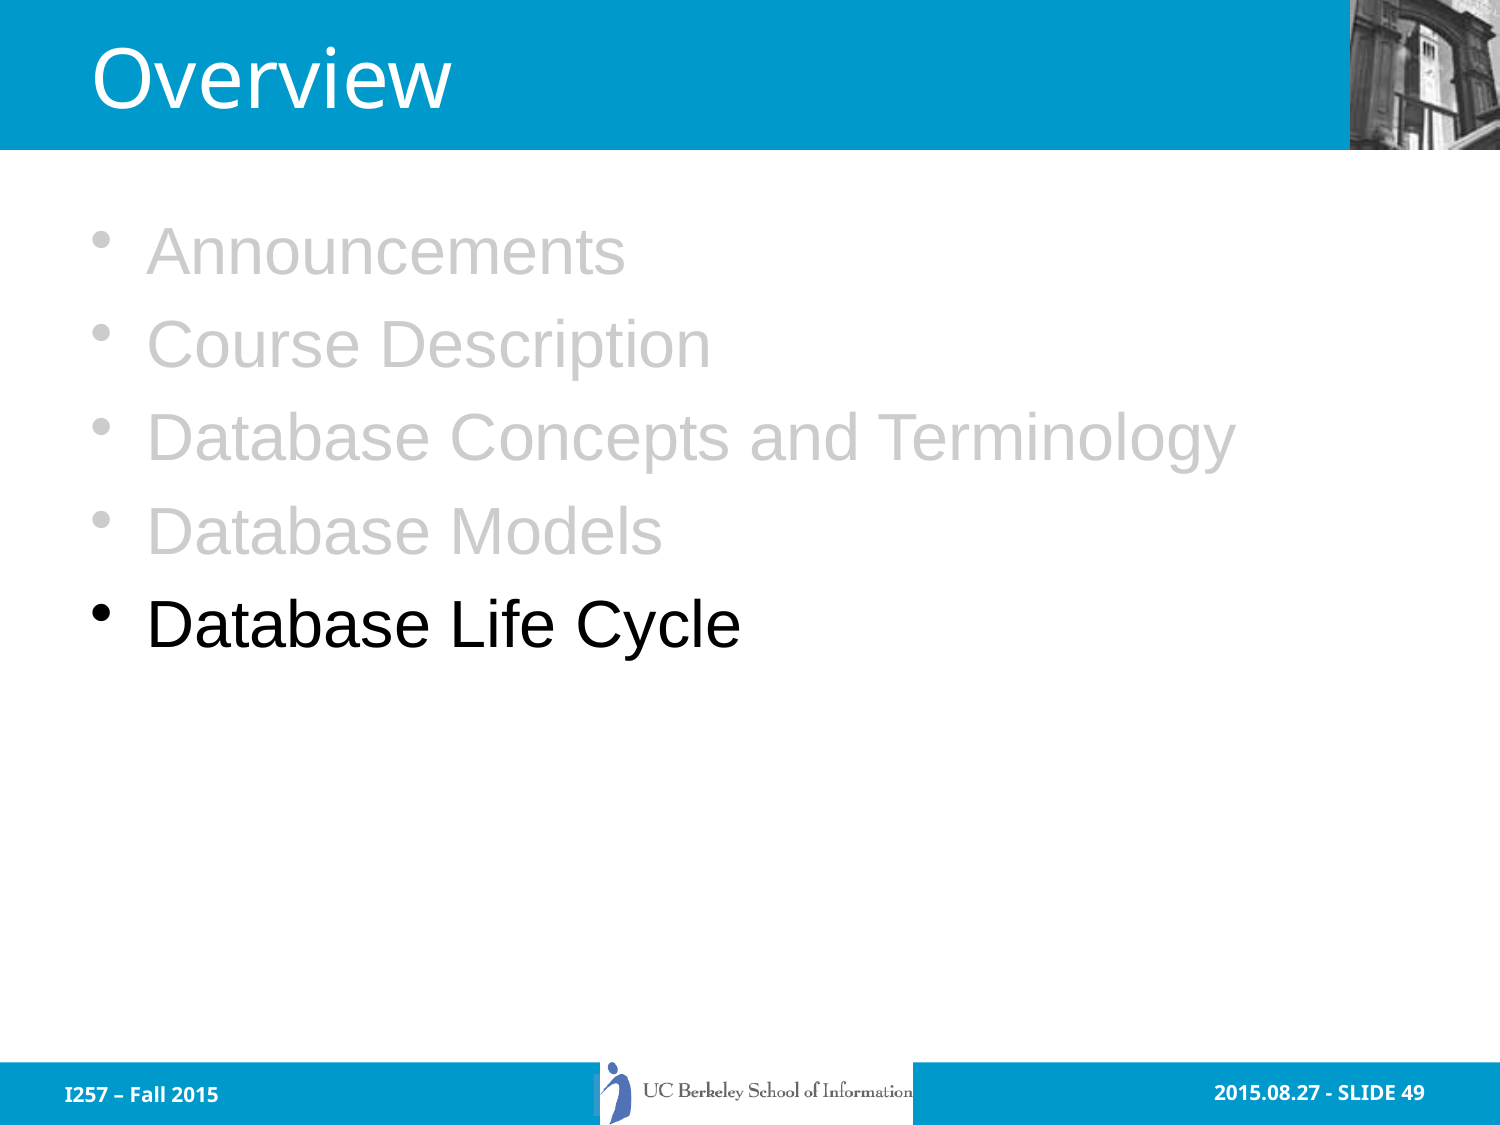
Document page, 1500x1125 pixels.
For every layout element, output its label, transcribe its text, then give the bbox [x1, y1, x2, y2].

title Overview [75, 0, 1350, 150]
list Announcements Course Description Database Concepts and Terminology Database Models Database Life Cycle [75, 200, 1425, 1013]
picture [594, 1062, 912, 1125]
picture [1351, 0, 1500, 150]
